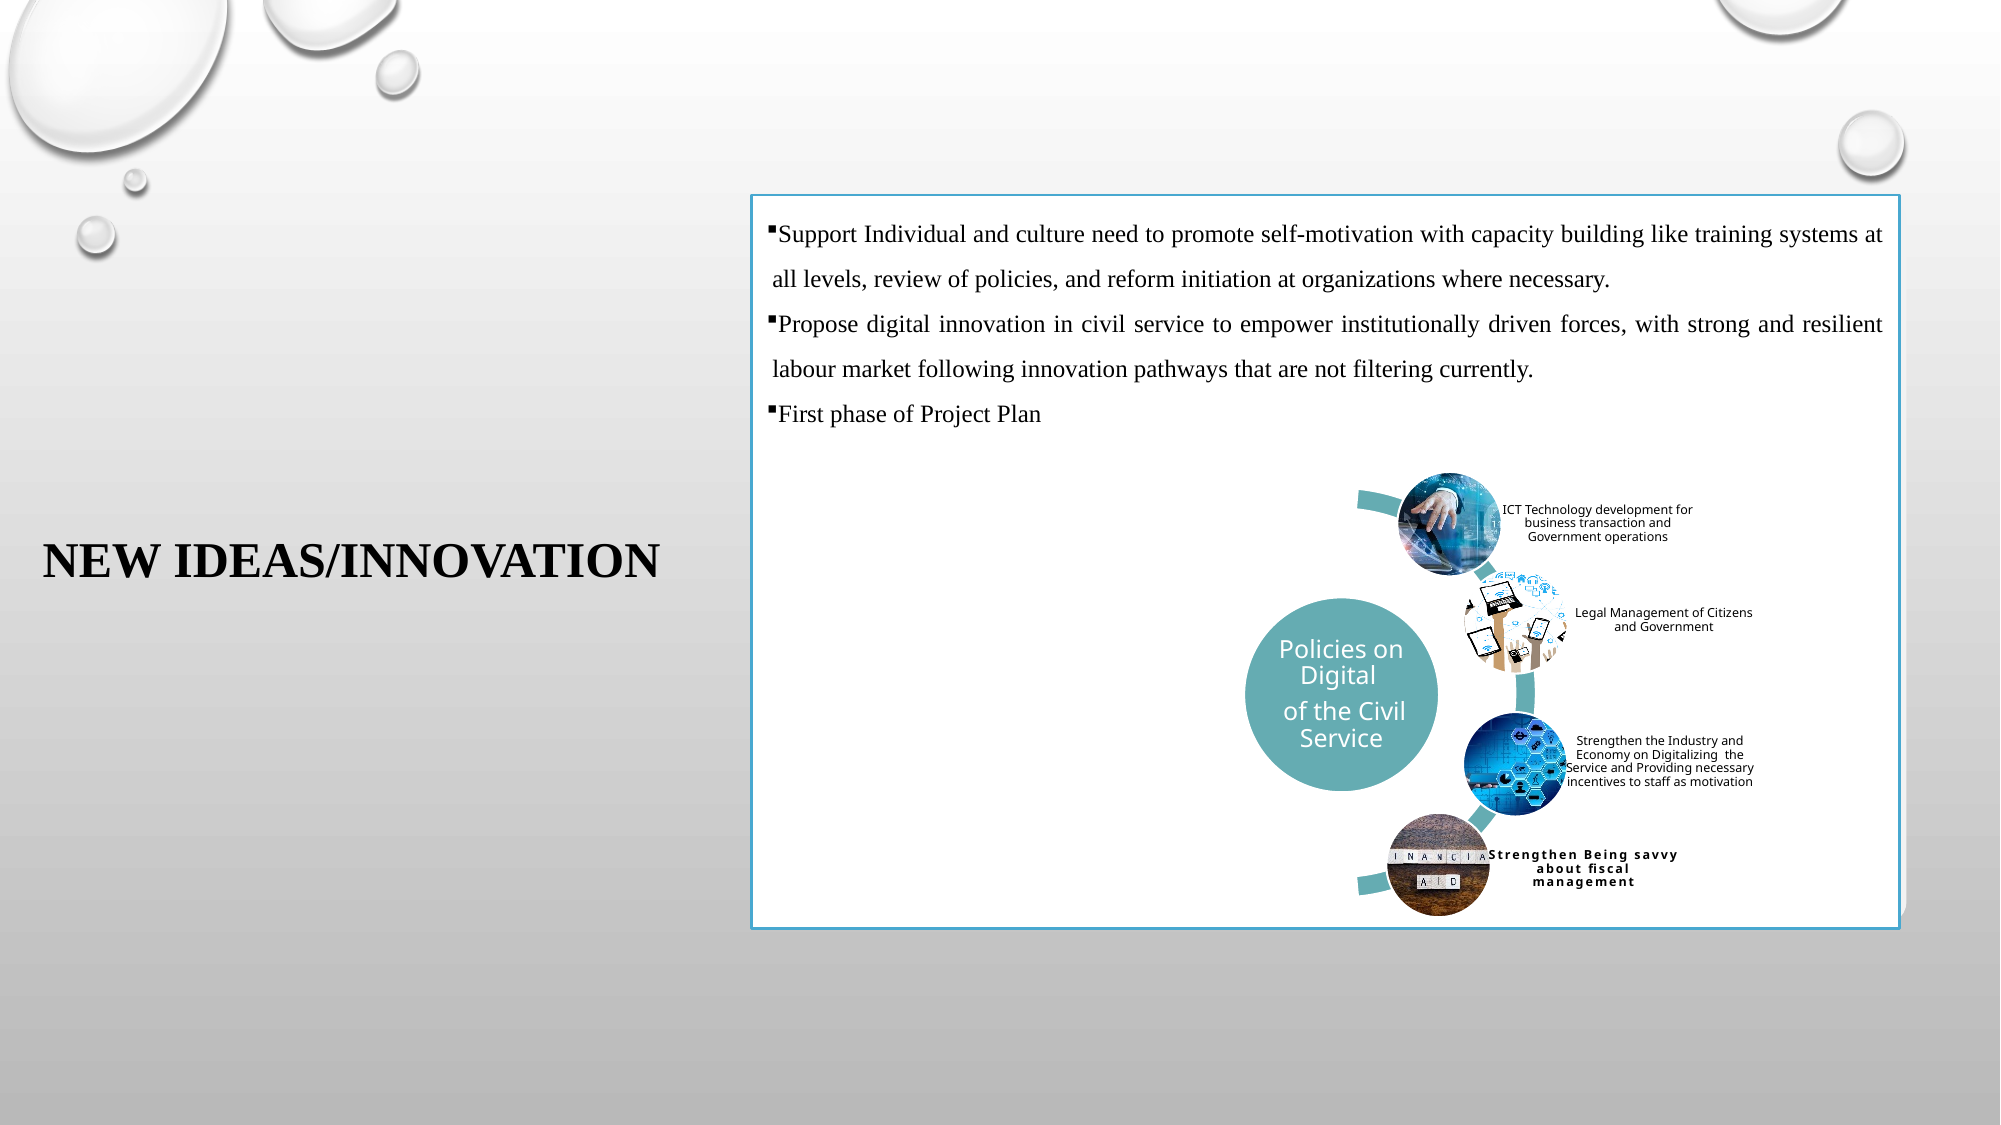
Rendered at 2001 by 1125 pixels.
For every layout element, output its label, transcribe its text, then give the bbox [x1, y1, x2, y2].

picture [0, 0, 2000, 292]
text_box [987, 471, 1900, 918]
text_box [0, 300, 2000, 1125]
title NEW IDEAS/INNOVATION [27, 301, 738, 903]
list Support Individual and culture need to promote self-motivation with capacity building like training systems at all levels, review of policies, and reform initiation at organizations where necessary. Propose digital innovation in civil service to empower institutionally driven forces, with strong and resilient labour market following innovation pathways that are not filtering currently. First phase of Project Plan [750, 301, 1901, 930]
